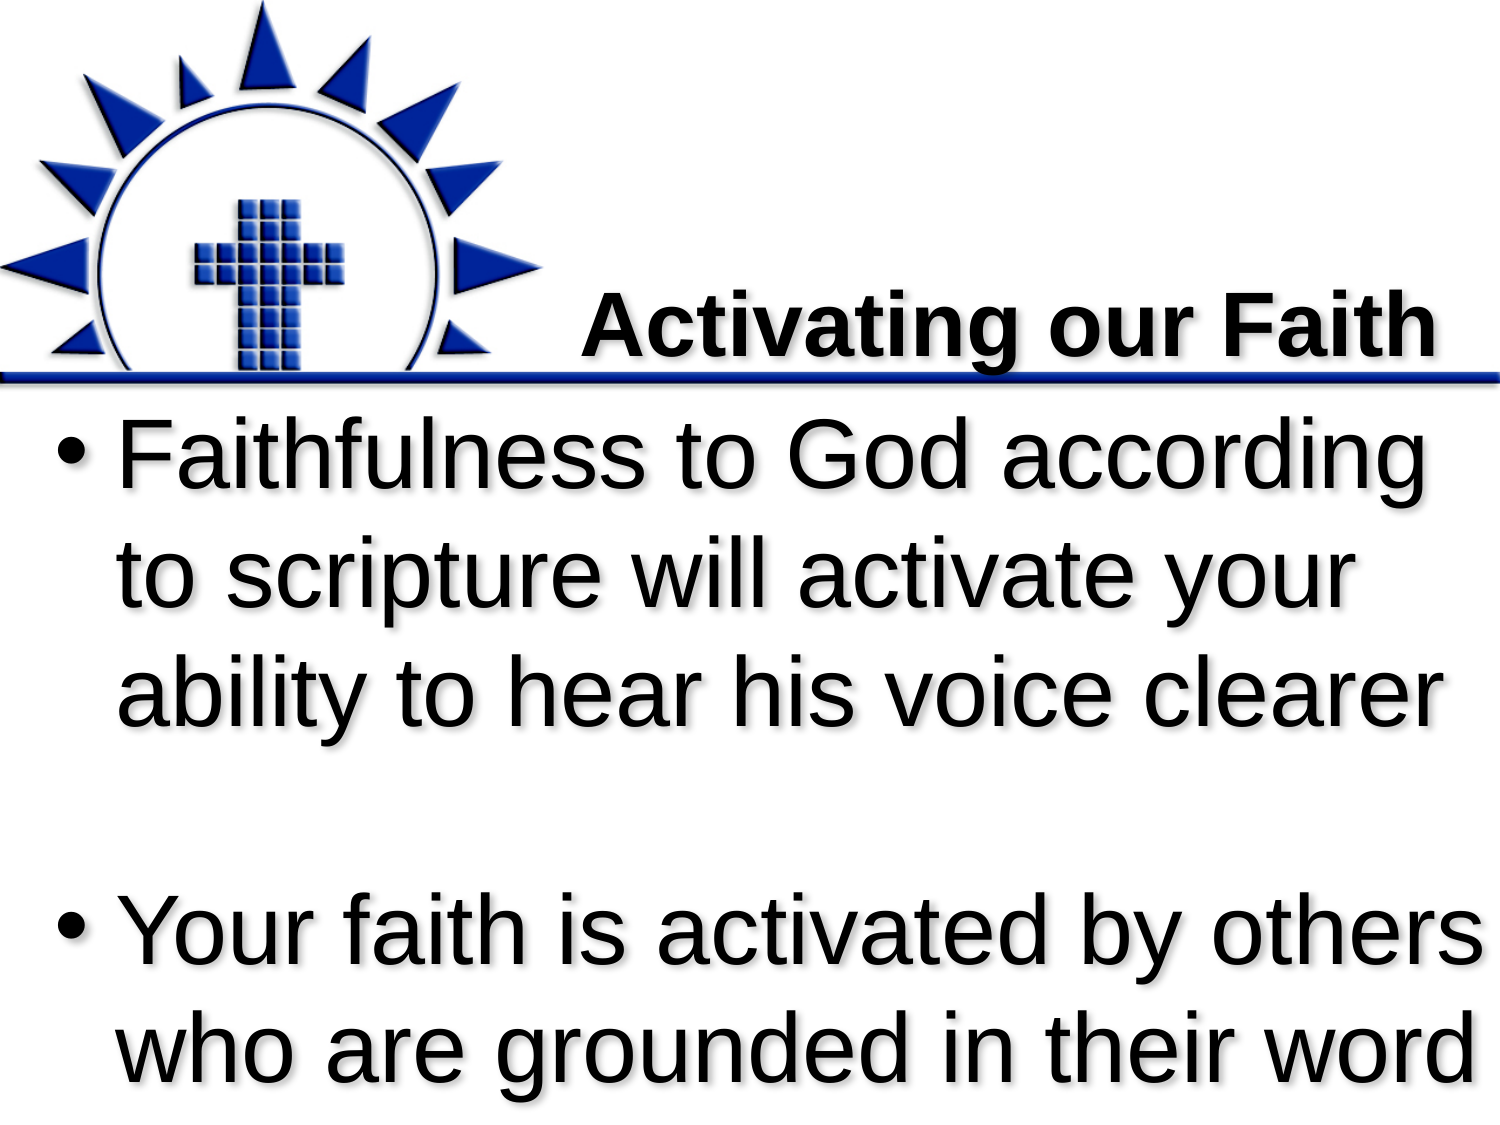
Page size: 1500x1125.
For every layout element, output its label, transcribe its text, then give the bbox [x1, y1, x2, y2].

list Faithfulness to God according to scripture will activate your ability to hear his voice clearer Your faith is activated by others who are grounded in their word [39, 382, 1500, 1125]
title Activating our Faith [528, 195, 1492, 382]
text_box [530, 439, 561, 501]
picture [0, 0, 1500, 1125]
